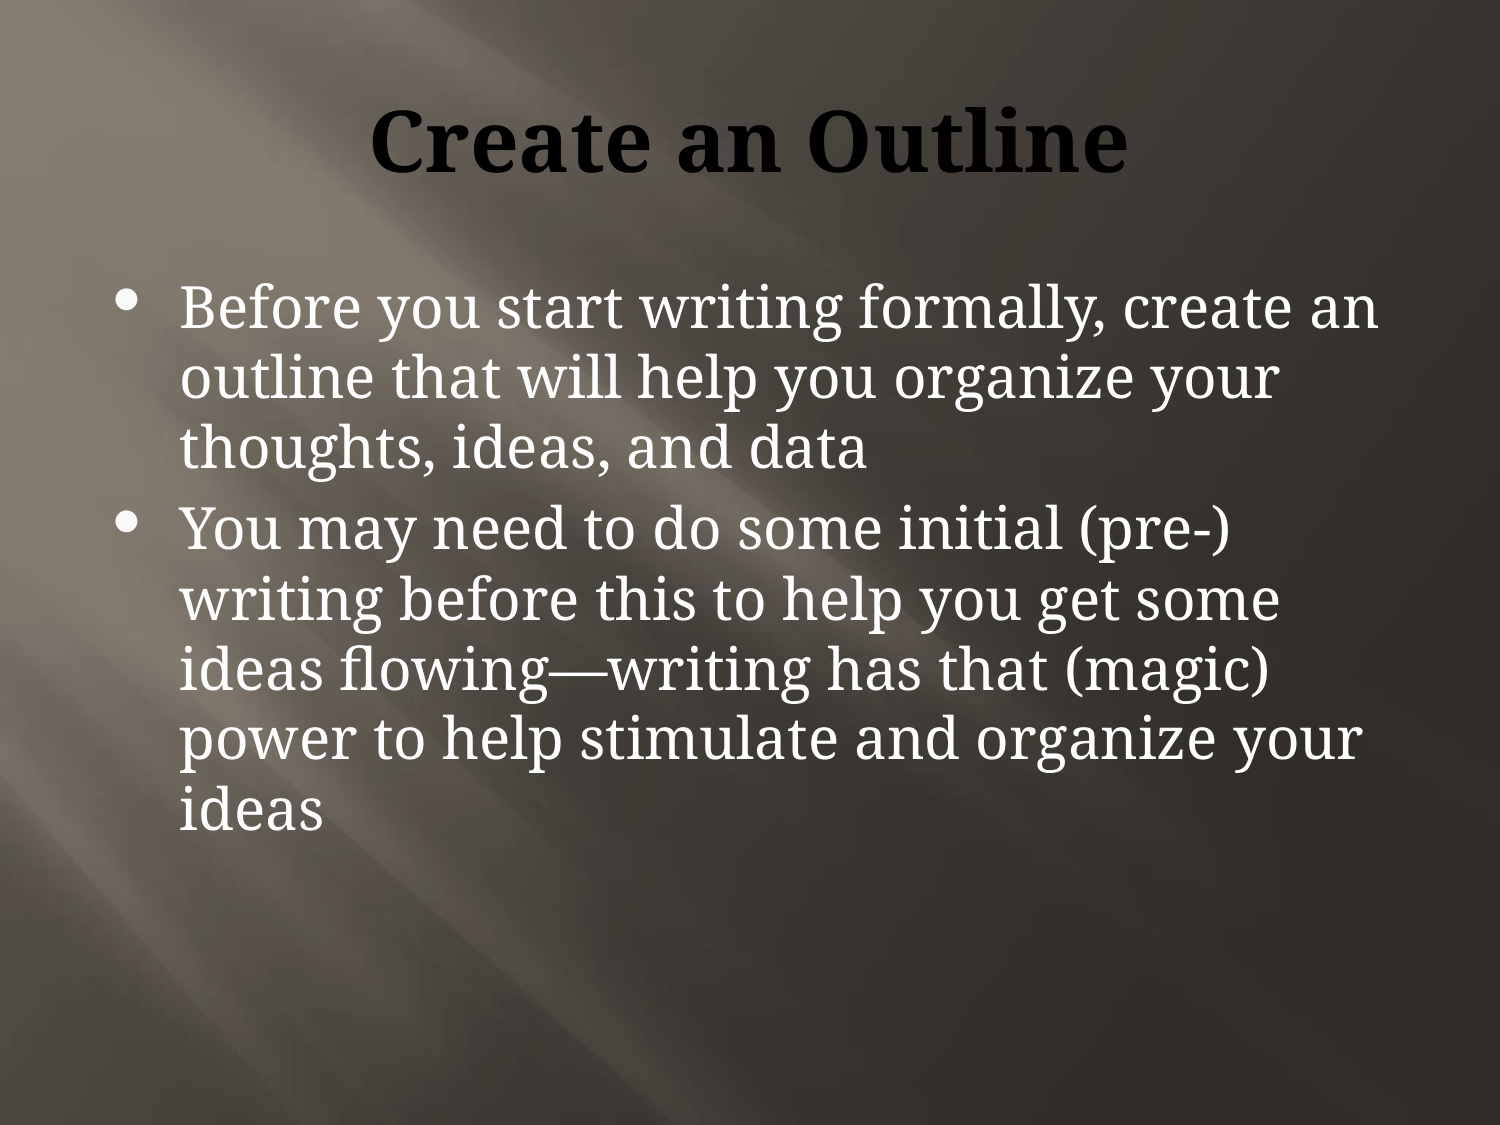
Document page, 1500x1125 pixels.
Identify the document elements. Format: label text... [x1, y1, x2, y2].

list Before you start writing formally, create an outline that will help you organize your thoughts, ideas, and data You may need to do some initial (pre-) writing before this to help you get some ideas flowing—writing has that (magic) power to help stimulate and organize your ideas [74, 262, 1426, 1036]
title Create an Outline [75, 45, 1425, 233]
